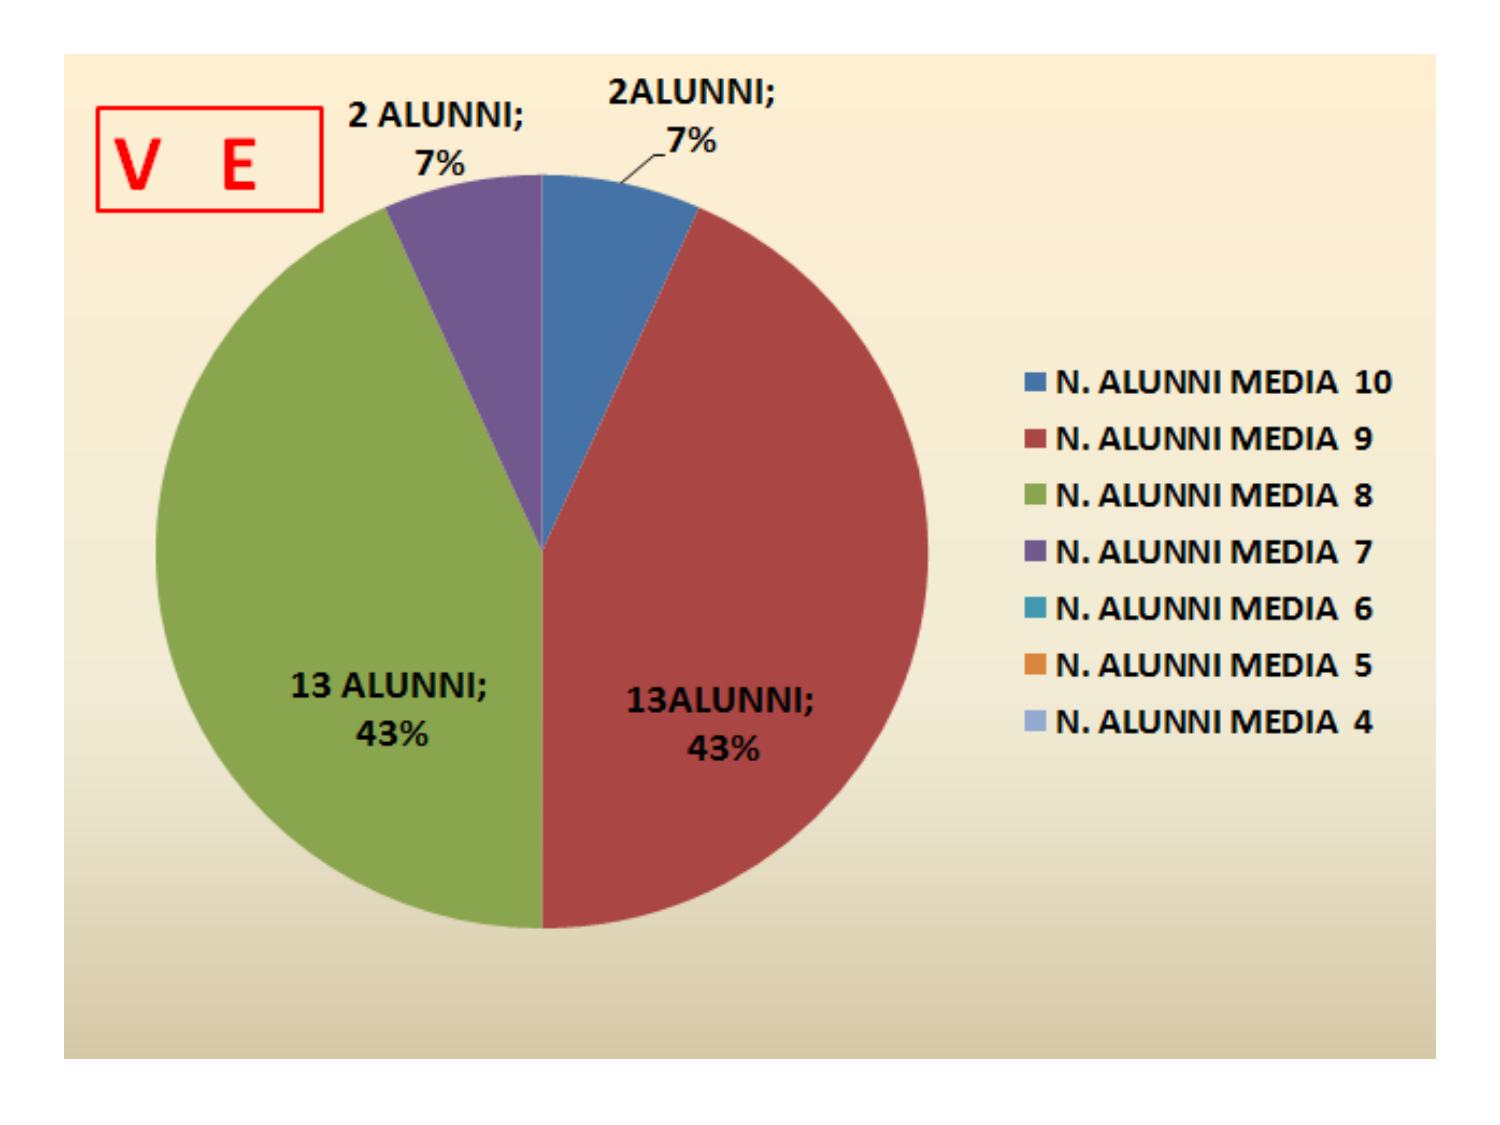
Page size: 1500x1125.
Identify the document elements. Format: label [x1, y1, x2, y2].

picture [64, 54, 1436, 1059]
